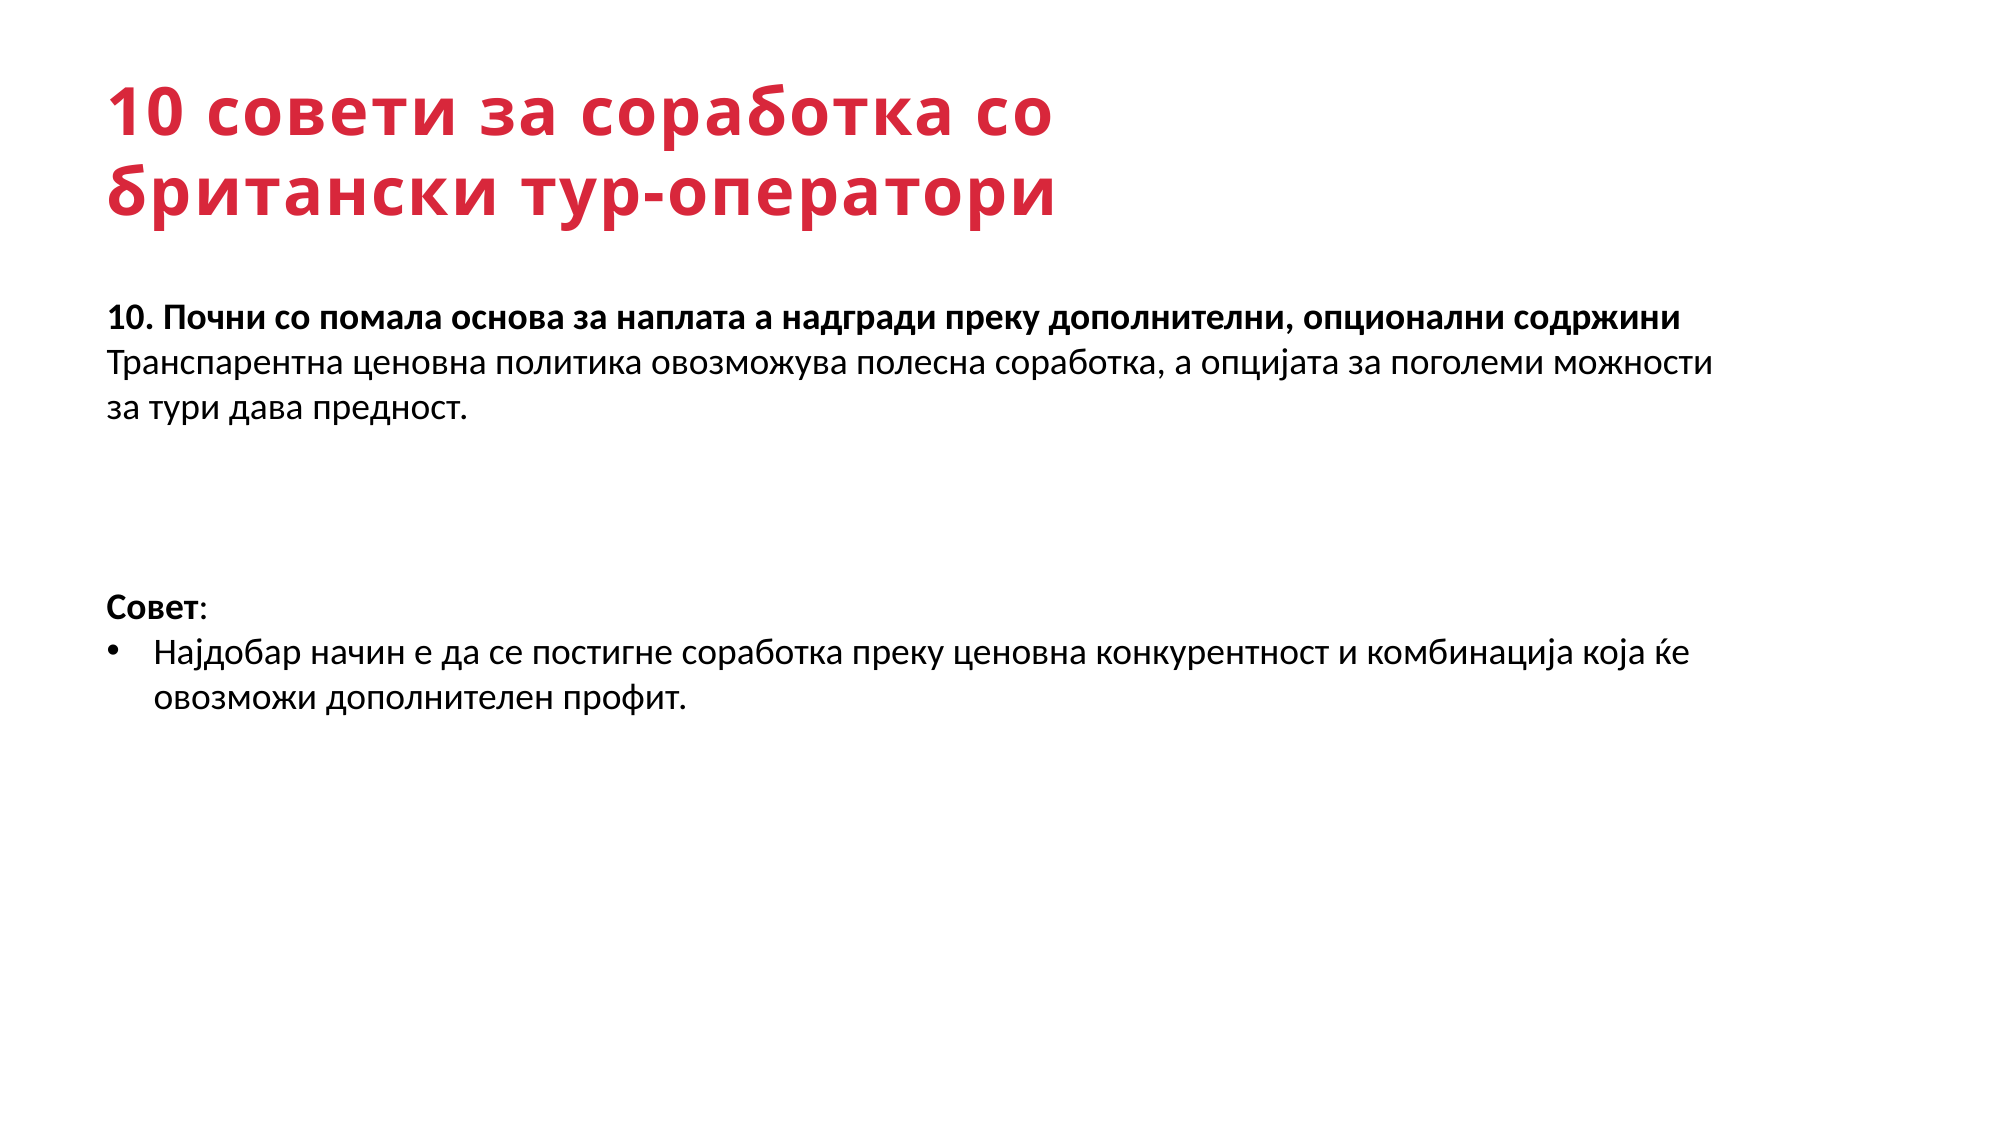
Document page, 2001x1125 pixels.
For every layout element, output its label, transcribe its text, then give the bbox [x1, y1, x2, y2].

text_box Совет: Најдобар начин е да се постигне соработка преку ценовна конкурентност и комбинација која ќе овозможи дополнителен профит. [91, 574, 1741, 725]
text_box 10. Почни со помала основа за наплата а надгради преку дополнителни, опционални содржини Транспарентна ценовна политика овозможува полесна соработка, а опцијата за поголеми можности за тури дава предност. [91, 285, 1741, 435]
text_box 10 совети за соработка со британски тур-оператори [91, 61, 1327, 236]
